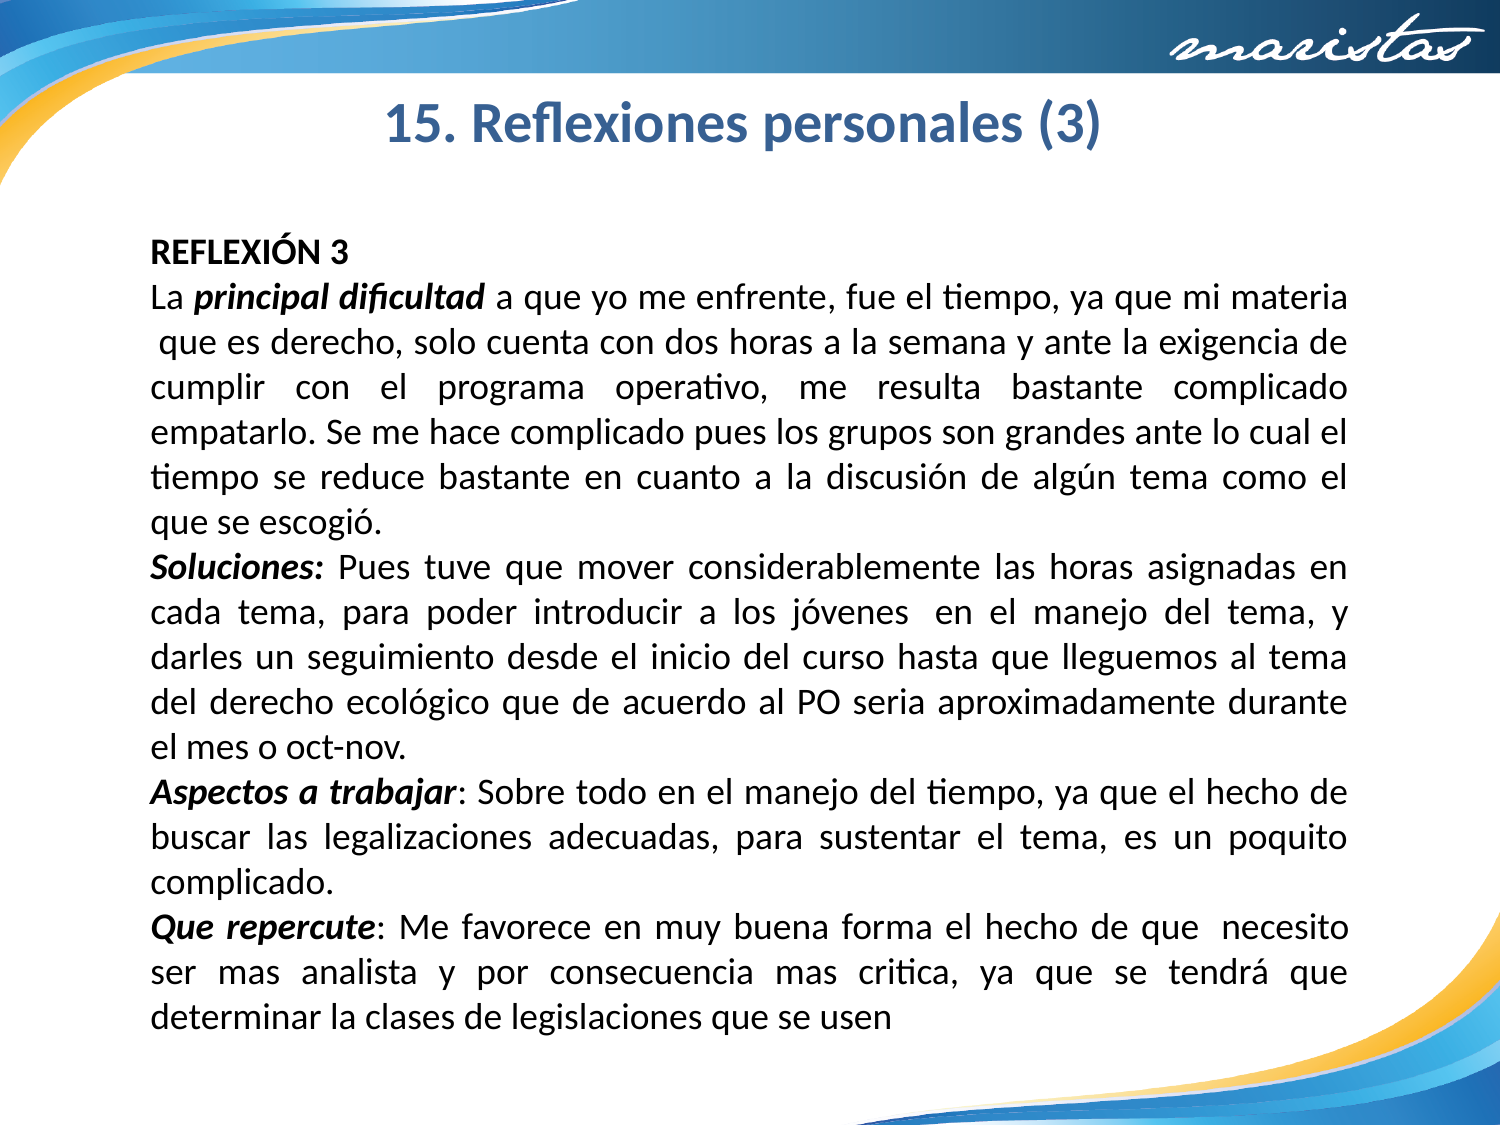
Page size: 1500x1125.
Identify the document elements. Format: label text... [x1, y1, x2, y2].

text_box REFLEXIÓN 3 La principal dificultad a que yo me enfrente, fue el tiempo, ya que mi materia que es derecho, solo cuenta con dos horas a la semana y ante la exigencia de cumplir con el programa operativo, me resulta bastante complicado empatarlo. Se me hace complicado pues los grupos son grandes ante lo cual el tiempo se reduce bastante en cuanto a la discusión de algún tema como el que se escogió. Soluciones: Pues tuve que mover considerablemente las horas asignadas en cada tema, para poder introducir a los jóvenes en el manejo del tema, y darles un seguimiento desde el inicio del curso hasta que lleguemos al tema del derecho ecológico que de acuerdo al PO seria aproximadamente durante el mes o oct-nov. Aspectos a trabajar: Sobre todo en el manejo del tiempo, ya que el hecho de buscar las legalizaciones adecuadas, para sustentar el tema, es un poquito complicado. Que repercute: Me favorece en muy buena forma el hecho de que necesito ser mas analista y por consecuencia mas critica, ya que se tendrá que determinar la clases de legislaciones que se usen [135, 219, 1365, 1045]
picture [0, 0, 1500, 1125]
text_box 15. Reflexiones personales (3) [133, 76, 1367, 163]
